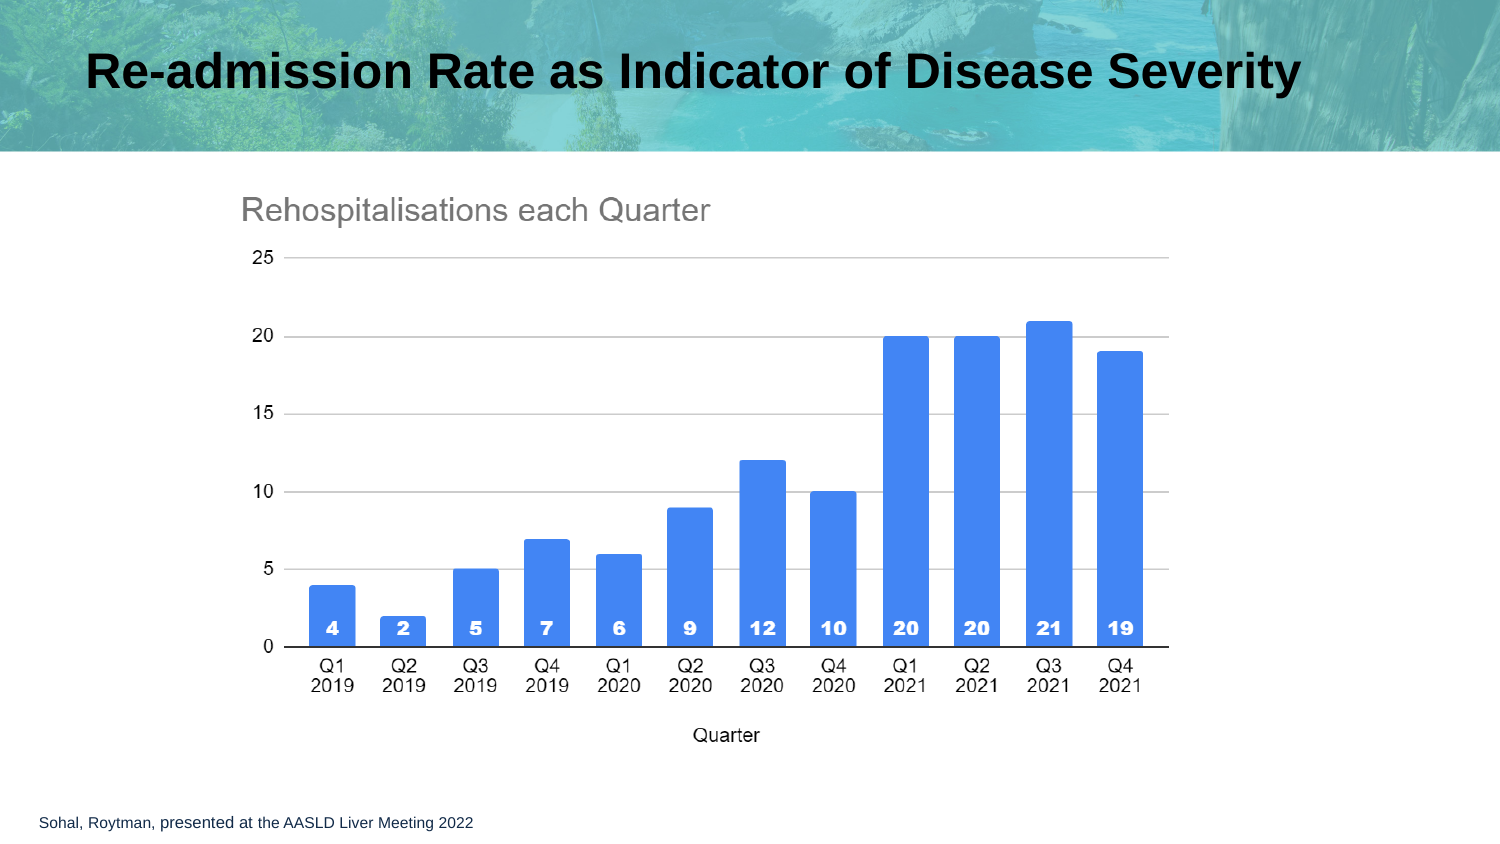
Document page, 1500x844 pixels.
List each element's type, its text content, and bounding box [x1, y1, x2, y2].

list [210, 164, 1200, 777]
picture [0, 0, 1500, 844]
list Sohal, Roytman, presented at the AASLD Liver Meeting 2022 [15, 797, 619, 844]
text_box Re-admission Rate as Indicator of Disease Severity [70, 30, 1340, 106]
